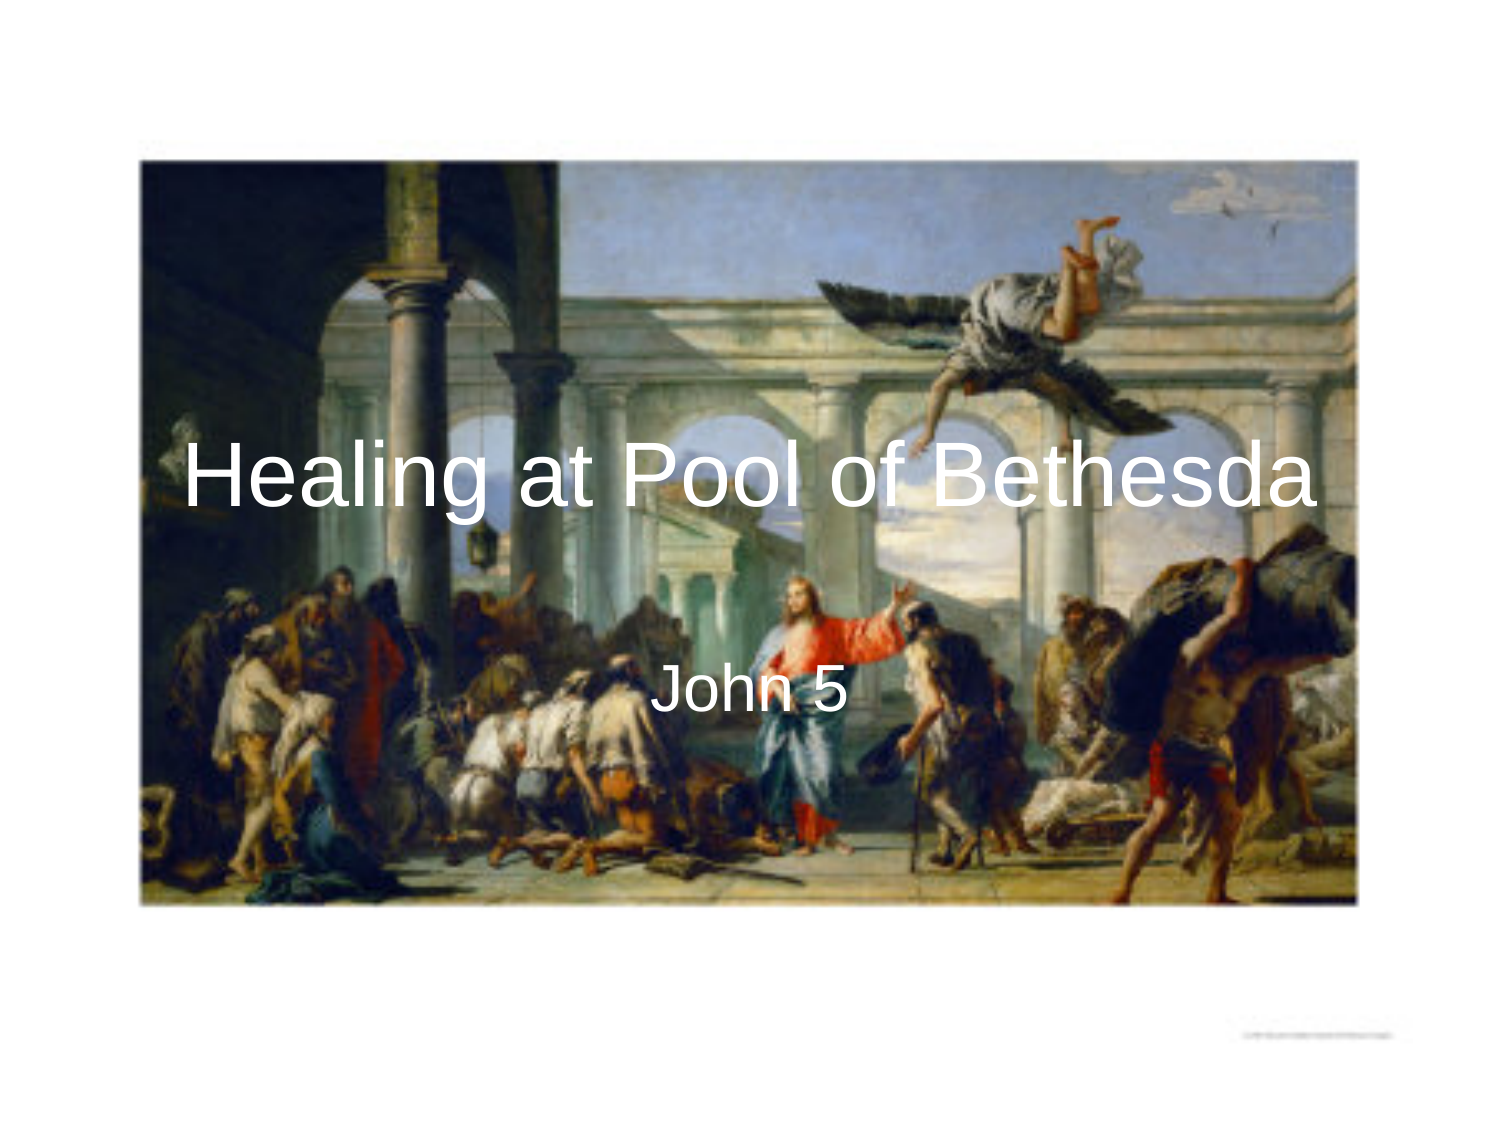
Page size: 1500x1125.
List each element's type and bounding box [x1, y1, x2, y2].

picture [87, 62, 1413, 1057]
